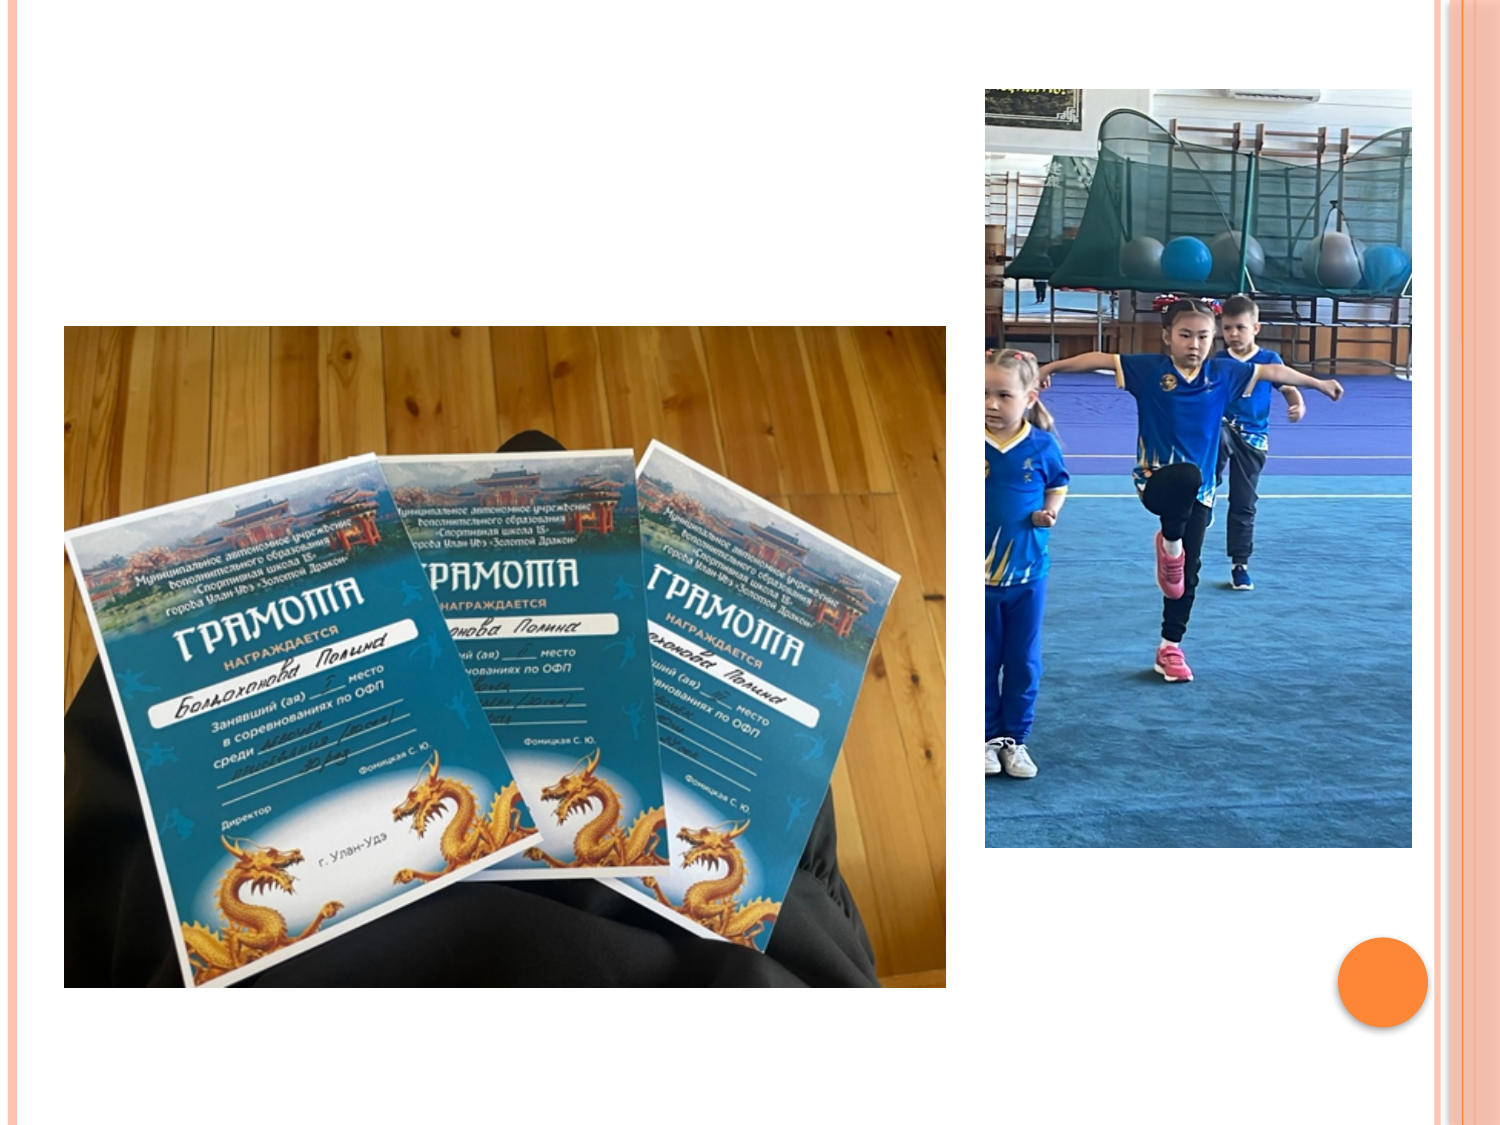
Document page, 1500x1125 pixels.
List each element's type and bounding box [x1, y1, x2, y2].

picture [984, 89, 1412, 848]
list [64, 325, 947, 989]
